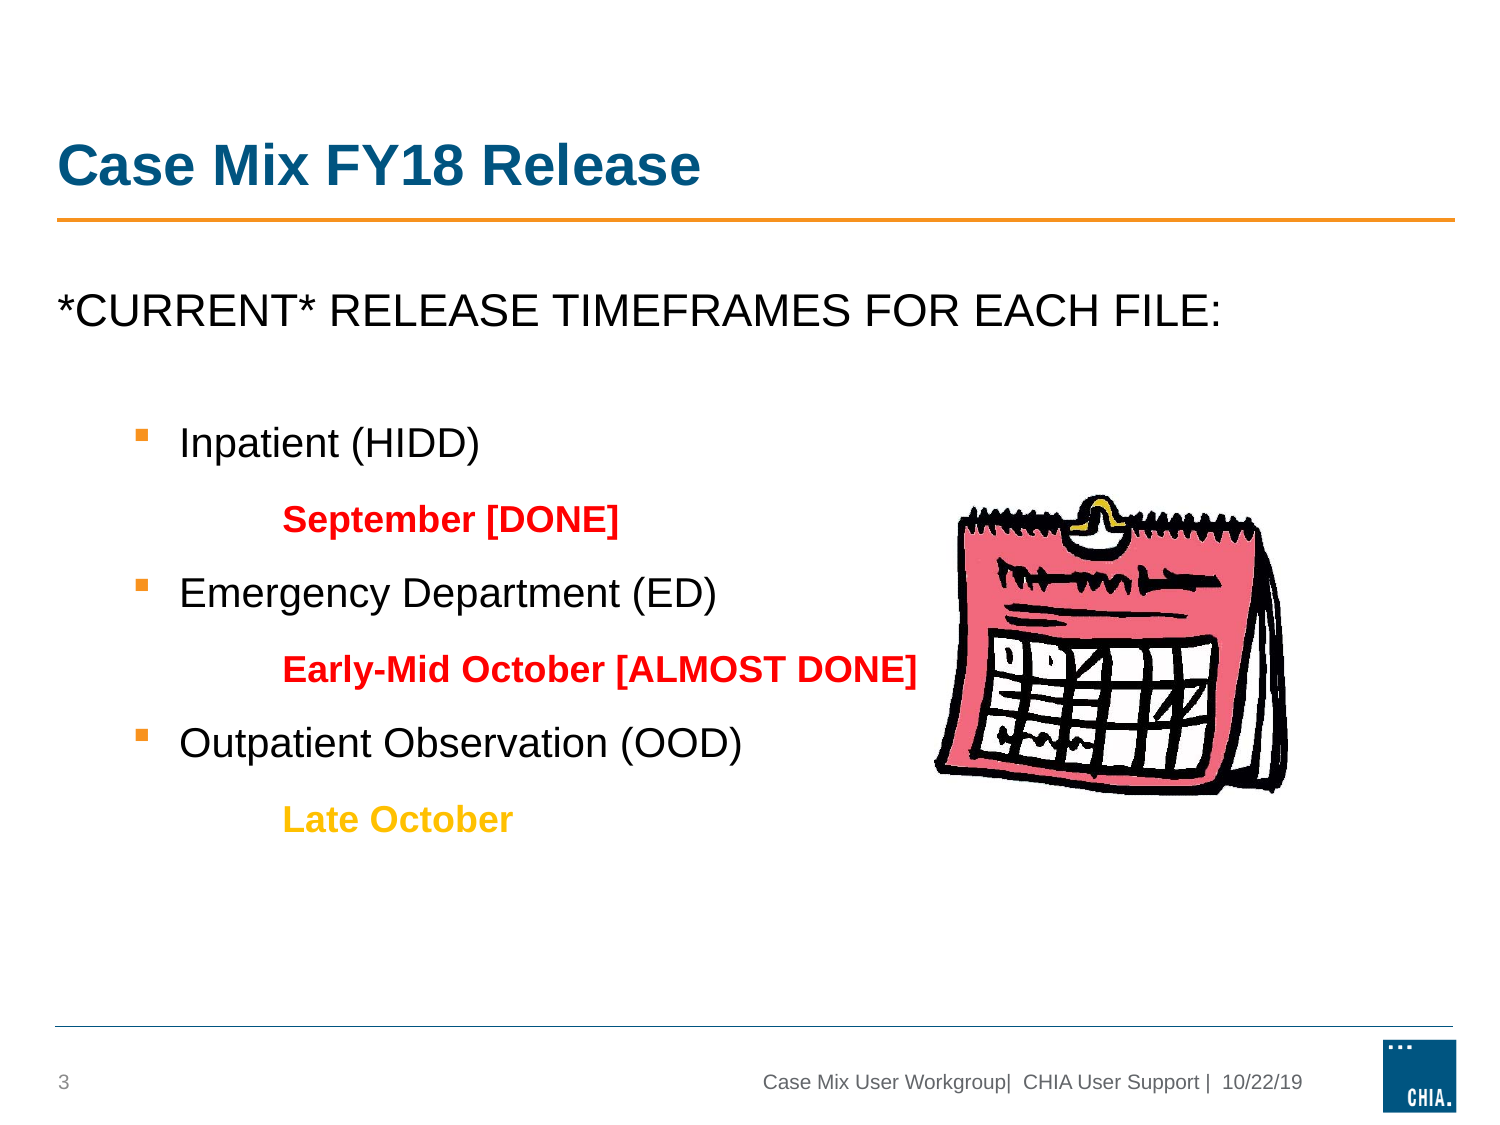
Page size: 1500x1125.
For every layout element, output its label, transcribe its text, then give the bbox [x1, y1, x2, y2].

text_box *CURRENT* RELEASE TIMEFRAMES FOR EACH FILE: Inpatient (HIDD) September [DONE] Emergency Department (ED) Early-Mid October [ALMOST DONE] Outpatient Observation (OOD) Late October [42, 273, 1382, 848]
picture [934, 494, 1288, 796]
footer Case Mix User Workgroup| CHIA User Support | 10/22/19 [255, 1050, 1318, 1111]
picture [1436, 1089, 1444, 1105]
picture [1420, 1089, 1426, 1105]
slide_number 3 [43, 1050, 131, 1111]
text_box Case Mix FY18 Release [42, 119, 1360, 205]
picture [1381, 1038, 1457, 1114]
picture [1408, 1089, 1415, 1106]
